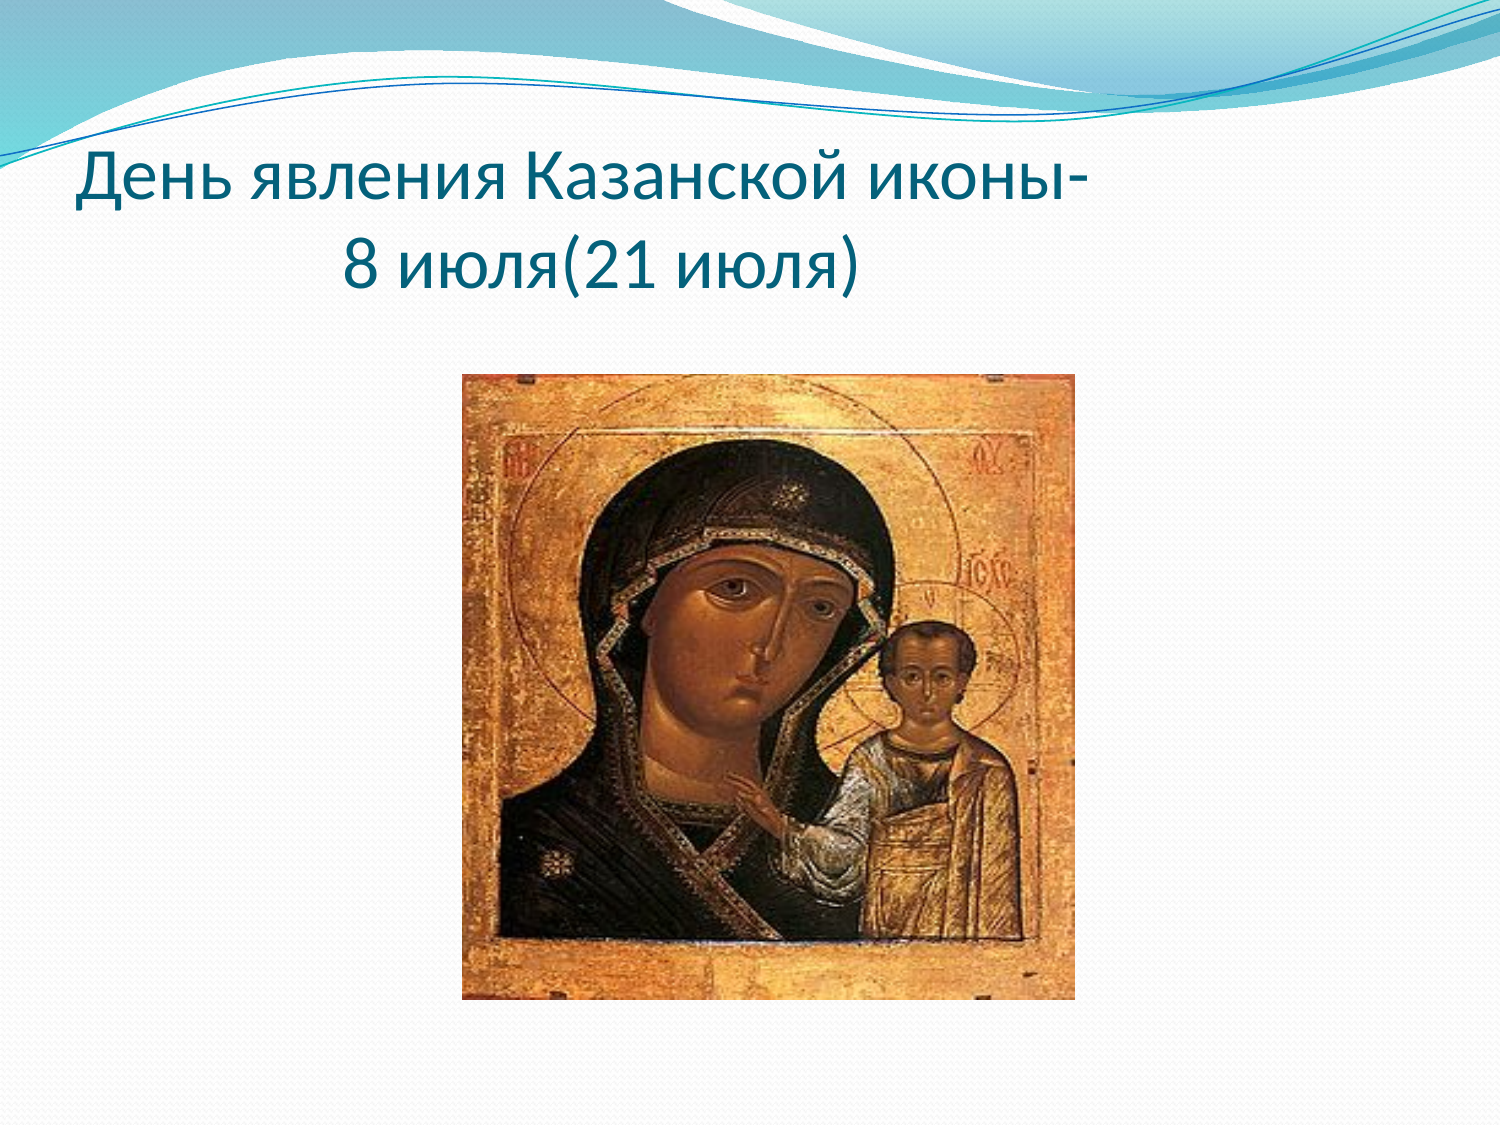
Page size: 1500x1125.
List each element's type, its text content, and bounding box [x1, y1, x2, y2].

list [462, 374, 1076, 1001]
title День явления Казанской иконы- 8 июля(21 июля) [75, 115, 1425, 303]
